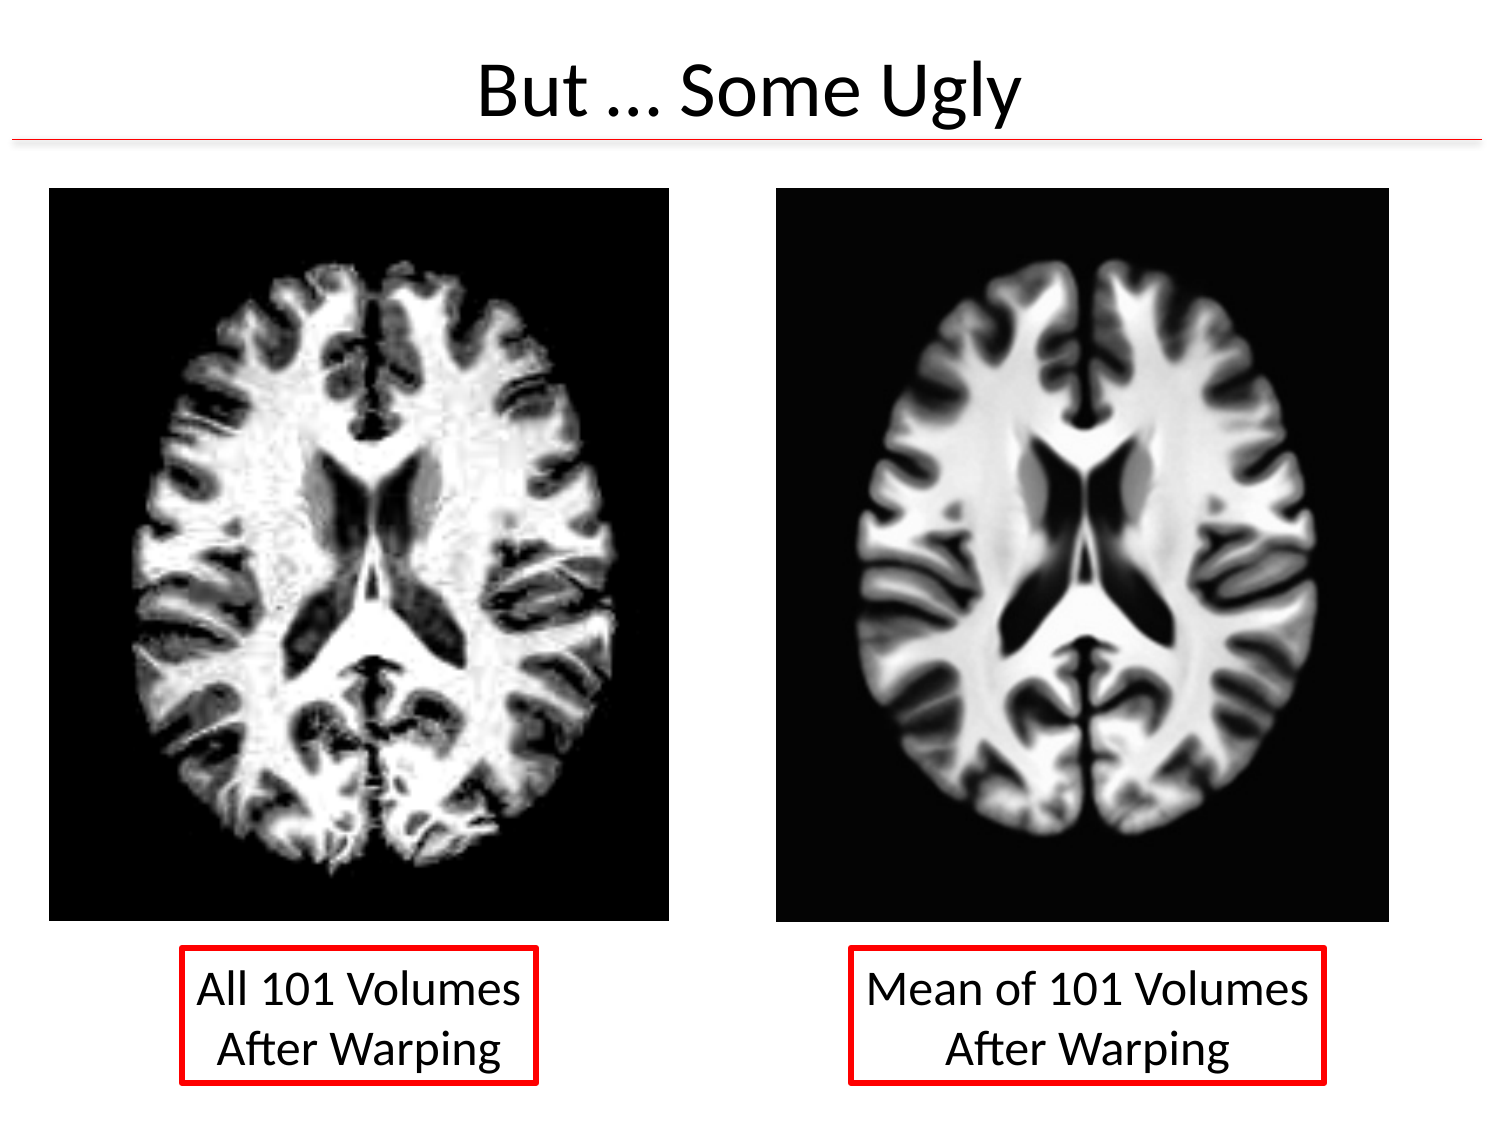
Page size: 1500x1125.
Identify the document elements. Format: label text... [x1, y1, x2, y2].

text_box Mean of 101 Volumes After Warping [850, 948, 1325, 1083]
title But … Some Ugly [75, 28, 1425, 137]
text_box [48, 187, 670, 922]
text_box All 101 Volumes After Warping [181, 948, 537, 1083]
picture [776, 187, 1389, 922]
